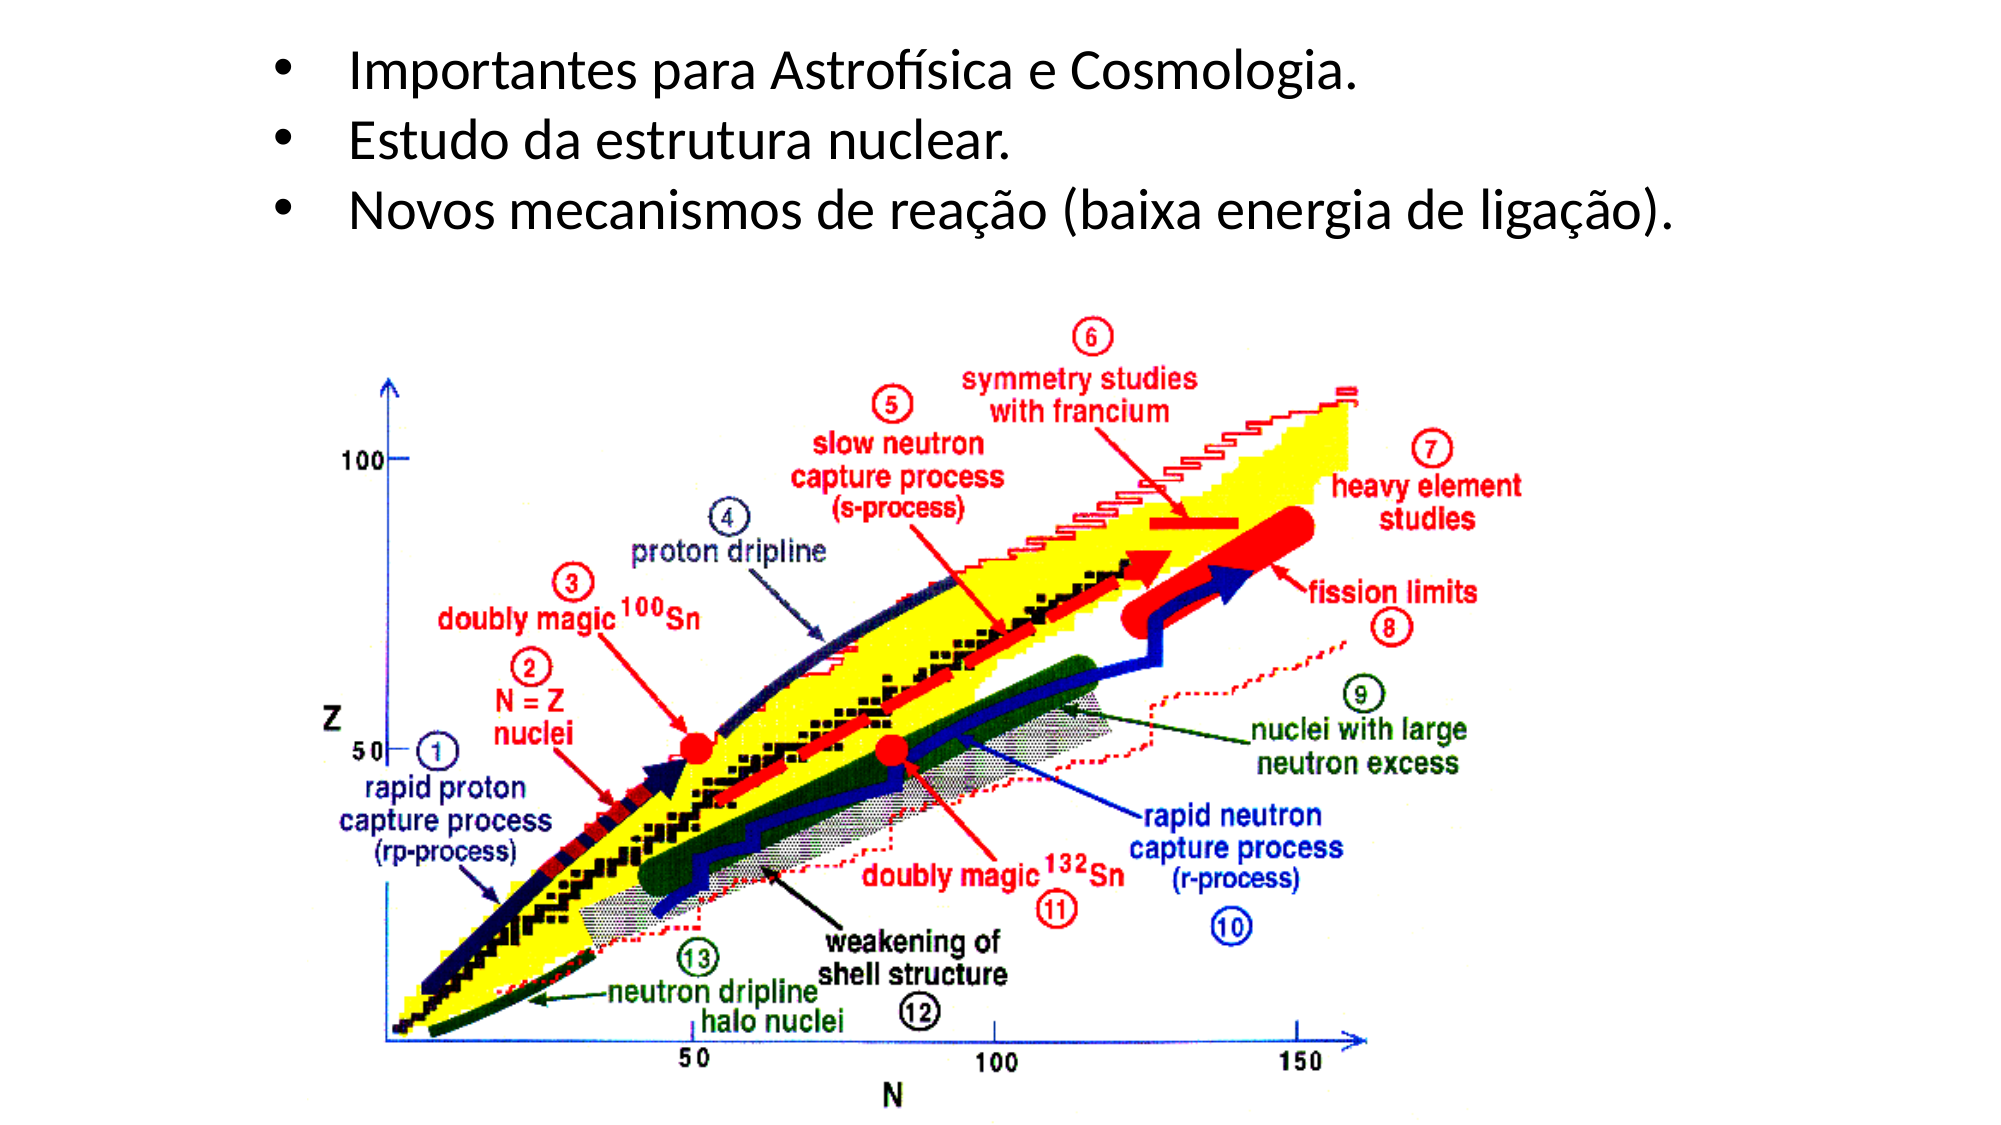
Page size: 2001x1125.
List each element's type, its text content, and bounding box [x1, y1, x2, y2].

text_box Importantes para Astrofísica e Cosmologia. Estudo da estrutura nuclear. Novos mecanismos de reação (baixa energia de ligação). [258, 23, 1804, 249]
picture [306, 303, 1532, 1125]
